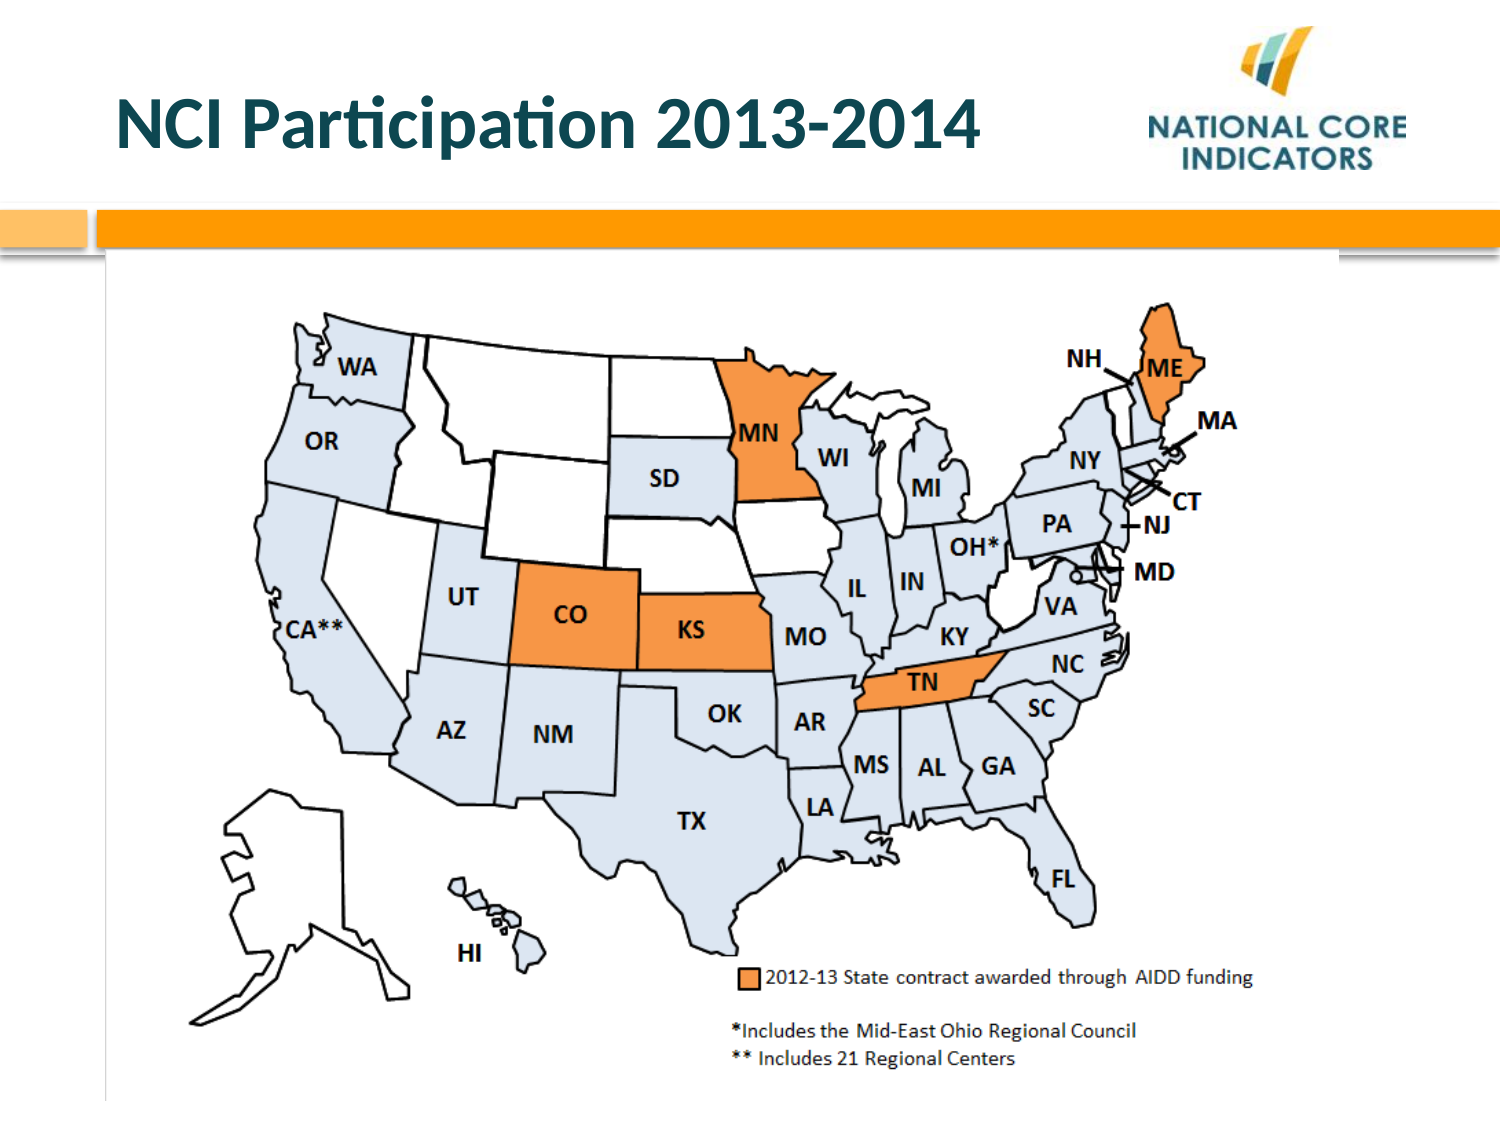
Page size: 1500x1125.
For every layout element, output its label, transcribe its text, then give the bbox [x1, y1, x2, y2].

picture [1149, 26, 1406, 171]
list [105, 249, 1340, 1102]
title NCI Participation 2013-2014 [100, 37, 1439, 201]
